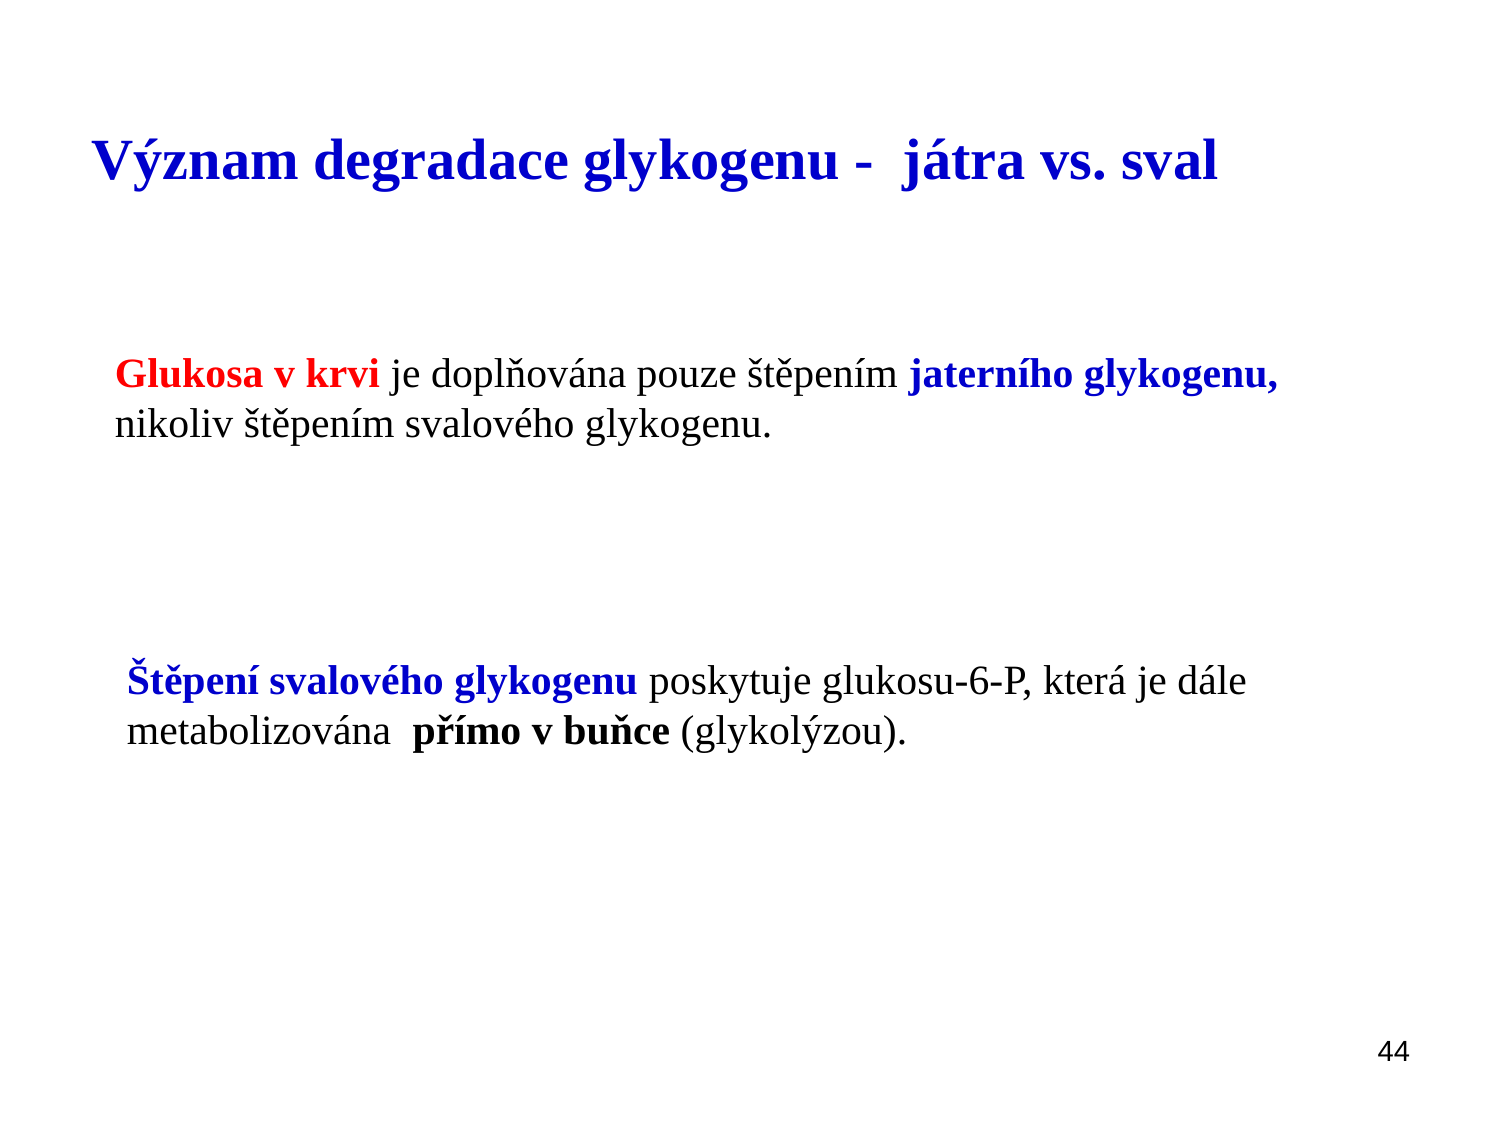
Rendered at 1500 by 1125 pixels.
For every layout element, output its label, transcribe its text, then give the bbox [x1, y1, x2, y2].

text_box 44 [1074, 1024, 1425, 1103]
text_box Glukosa v krvi je doplňována pouze štěpením jaterního glykogenu, nikoliv štěpením svalového glykogenu. [100, 337, 1365, 453]
text_box Štěpení svalového glykogenu poskytuje glukosu-6-P, která je dále metabolizována přímo v buňce (glykolýzou). [112, 645, 1365, 760]
text_box Význam degradace glykogenu - játra vs. sval [76, 113, 1436, 199]
